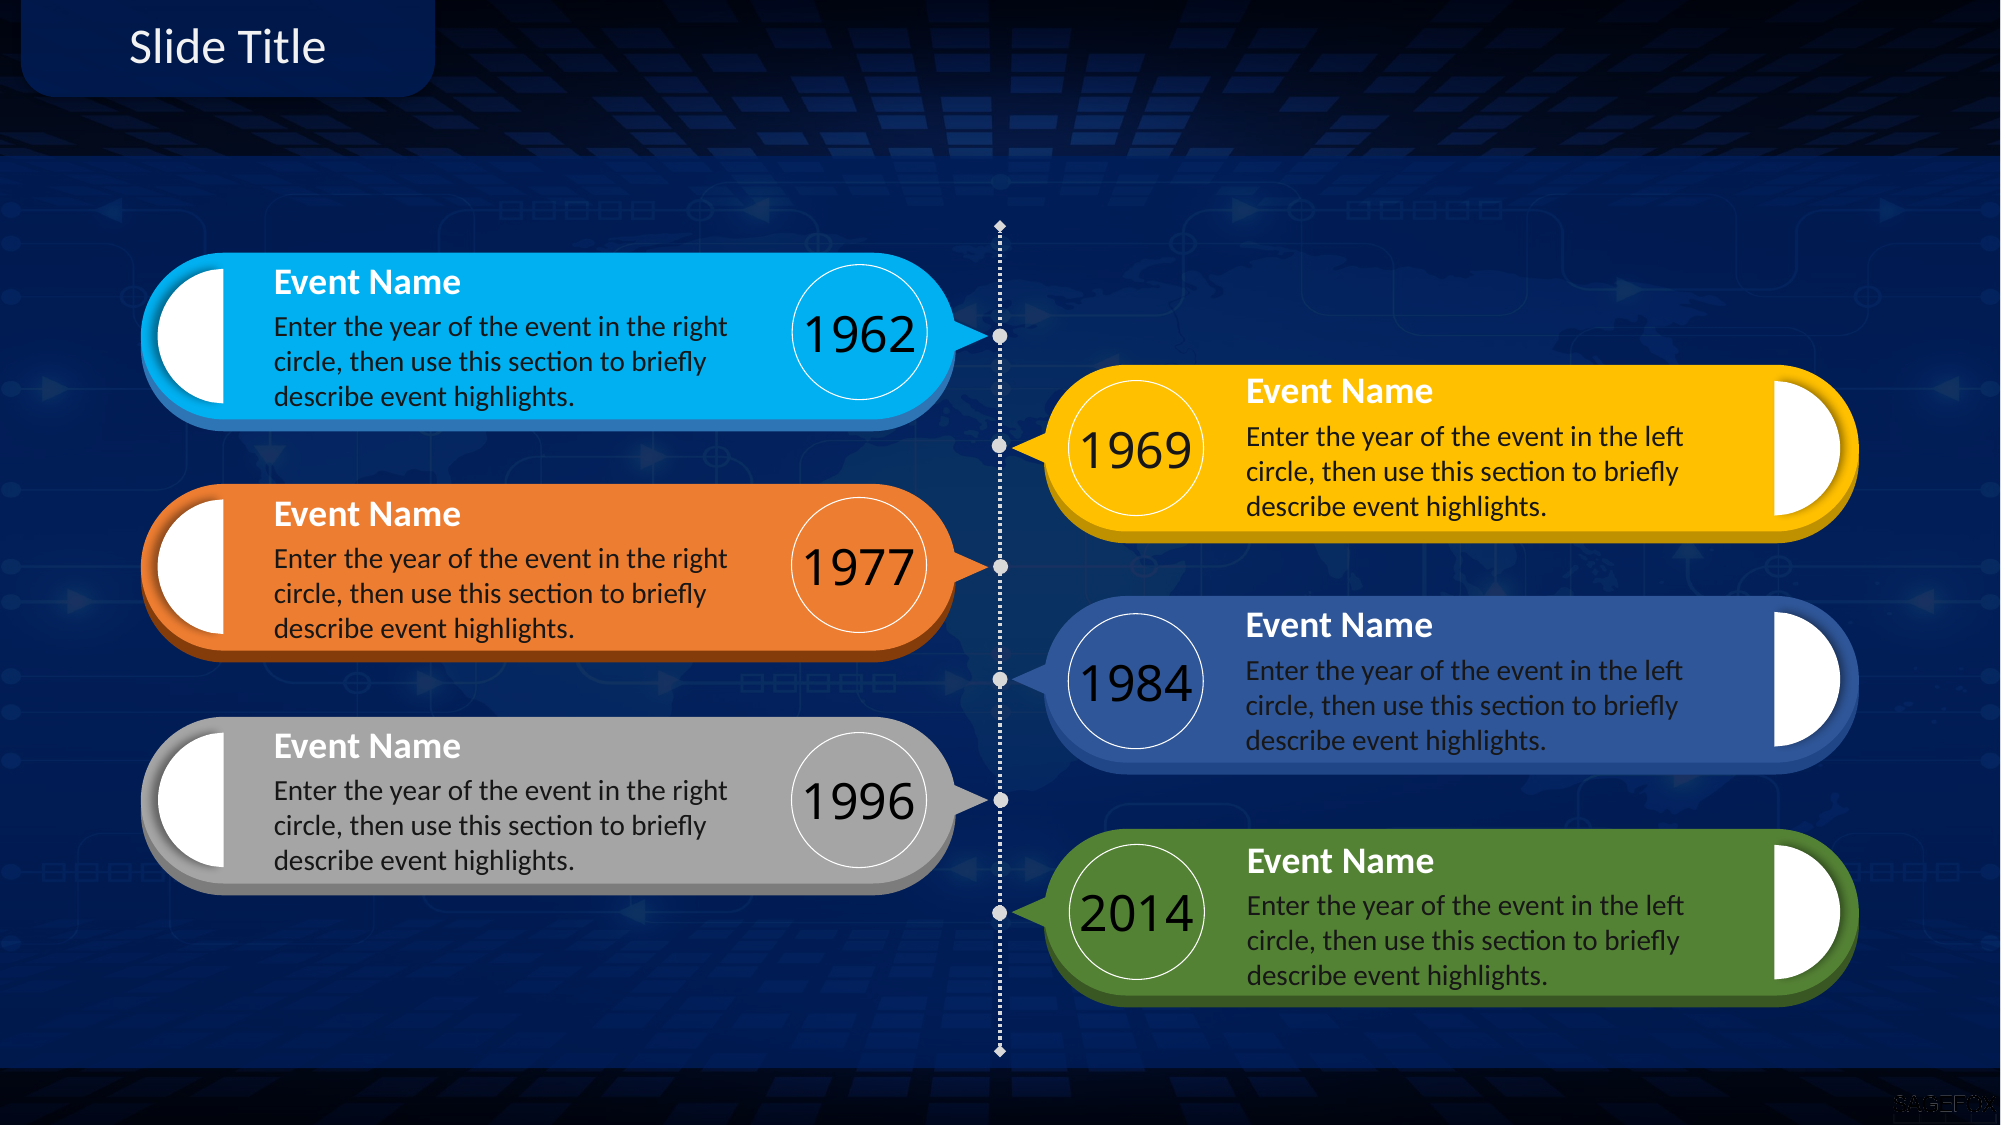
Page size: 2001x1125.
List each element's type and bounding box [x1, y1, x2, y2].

text_box [20, 0, 436, 98]
text_box [991, 226, 1009, 1052]
text_box [140, 483, 989, 663]
text_box [0, 155, 2000, 1069]
text_box [140, 252, 989, 432]
text_box [1011, 595, 1859, 775]
text_box [1011, 828, 1859, 1008]
picture [0, 0, 2001, 1125]
text_box [140, 716, 989, 896]
text_box [1011, 364, 1859, 544]
